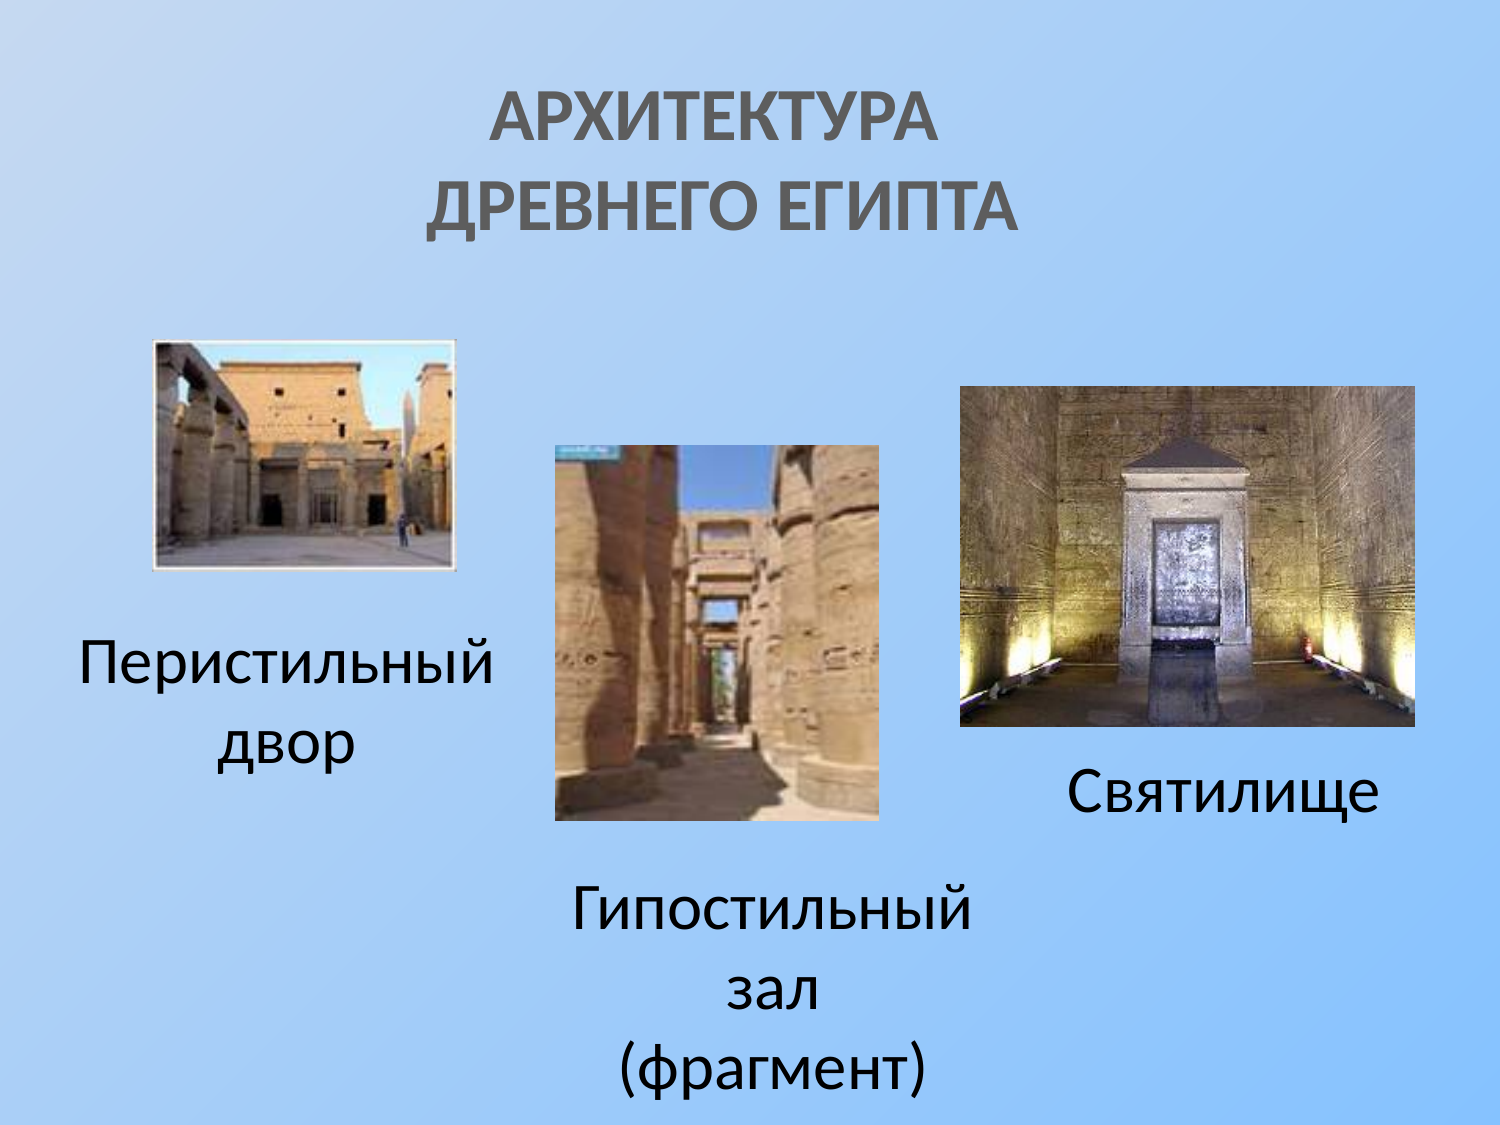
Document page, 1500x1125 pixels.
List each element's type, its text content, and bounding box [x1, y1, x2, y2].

text_box АРХИТЕКТУРА ДРЕВНЕГО ЕГИПТА [210, 58, 1235, 254]
picture [152, 339, 458, 572]
text_box Гипостильный зал (фрагмент) [550, 855, 997, 1111]
text_box Святилище [1031, 738, 1418, 833]
picture [555, 445, 880, 821]
picture [960, 386, 1415, 727]
text_box Перистильный двор [58, 609, 516, 784]
